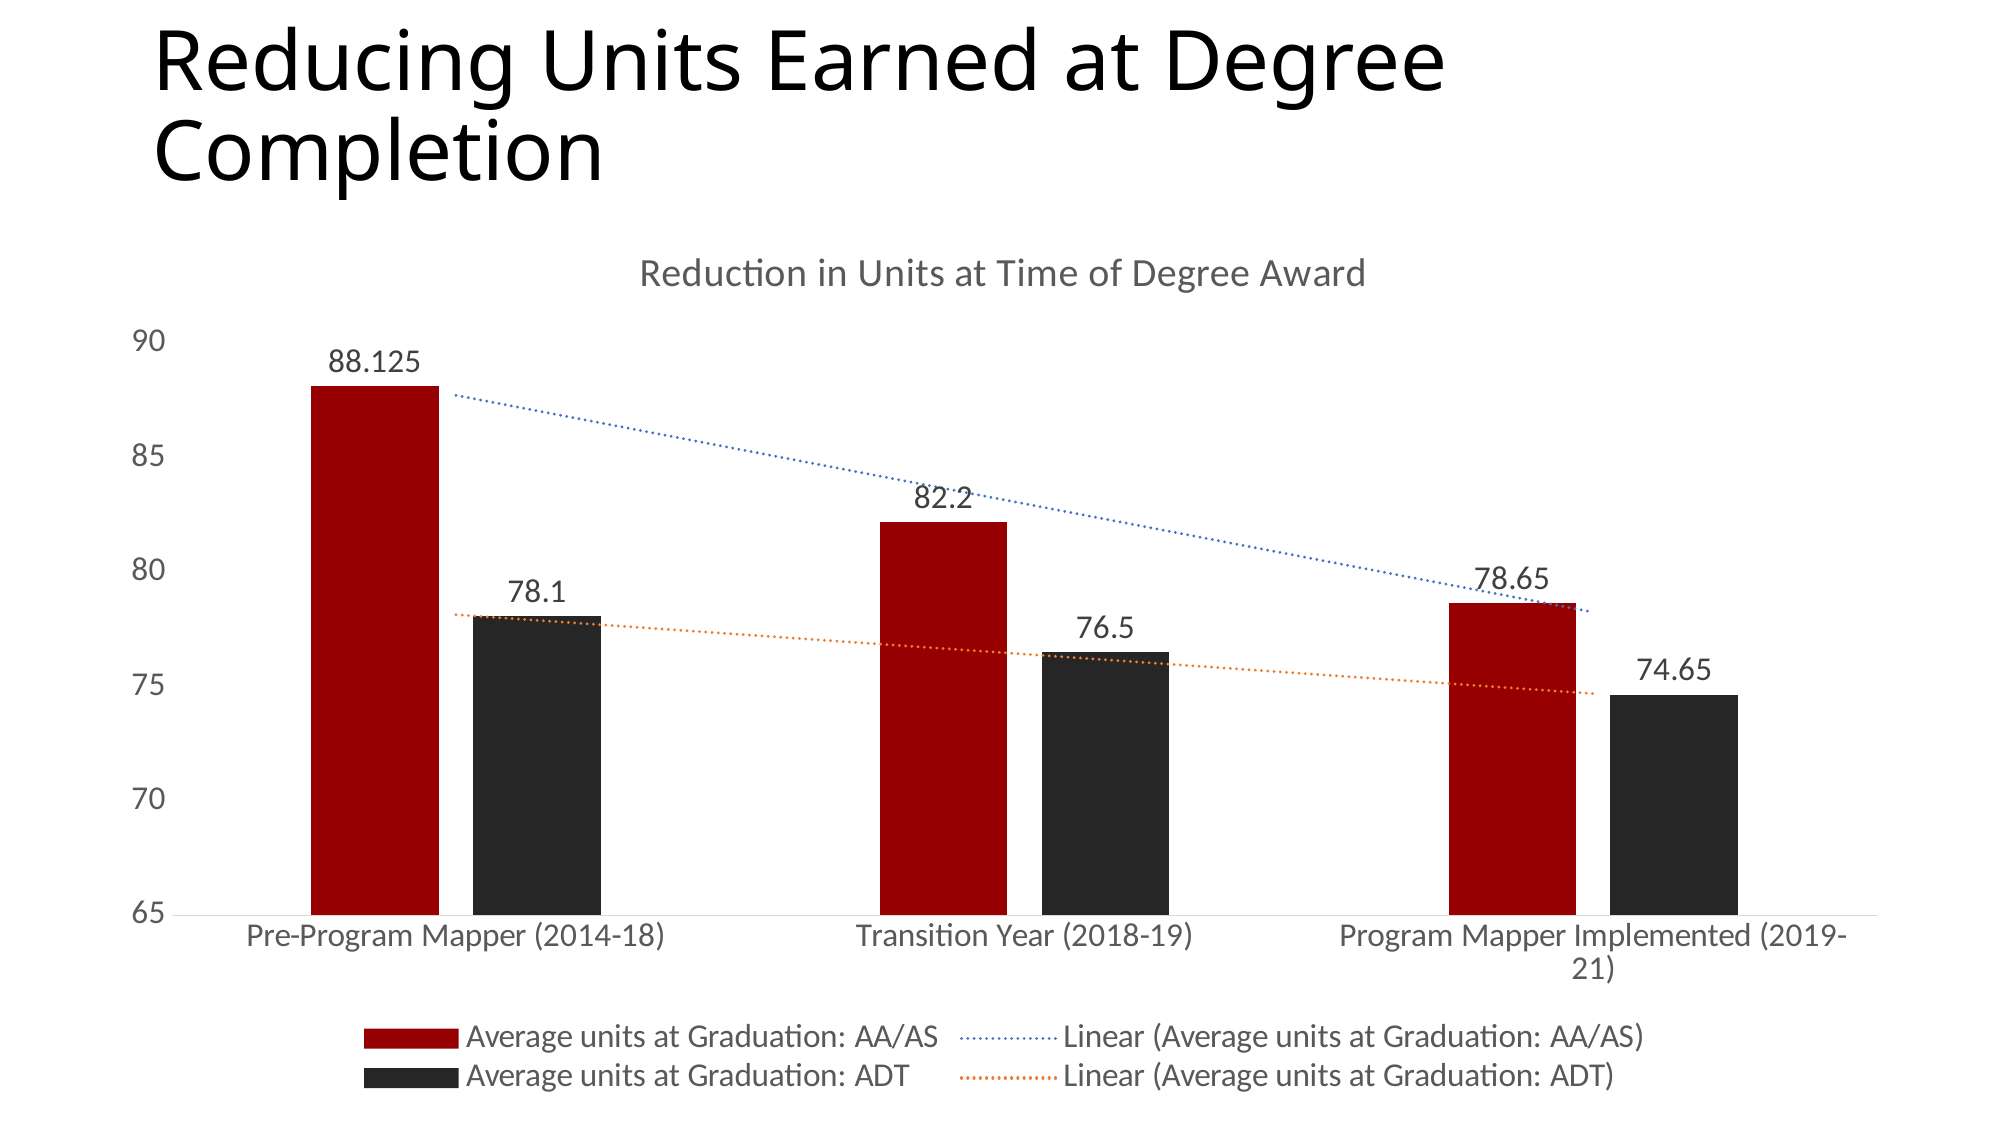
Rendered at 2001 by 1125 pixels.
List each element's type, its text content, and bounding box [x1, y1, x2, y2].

title Reducing Units Earned at Degree Completion [137, 0, 1863, 217]
chart [94, 217, 1914, 1102]
